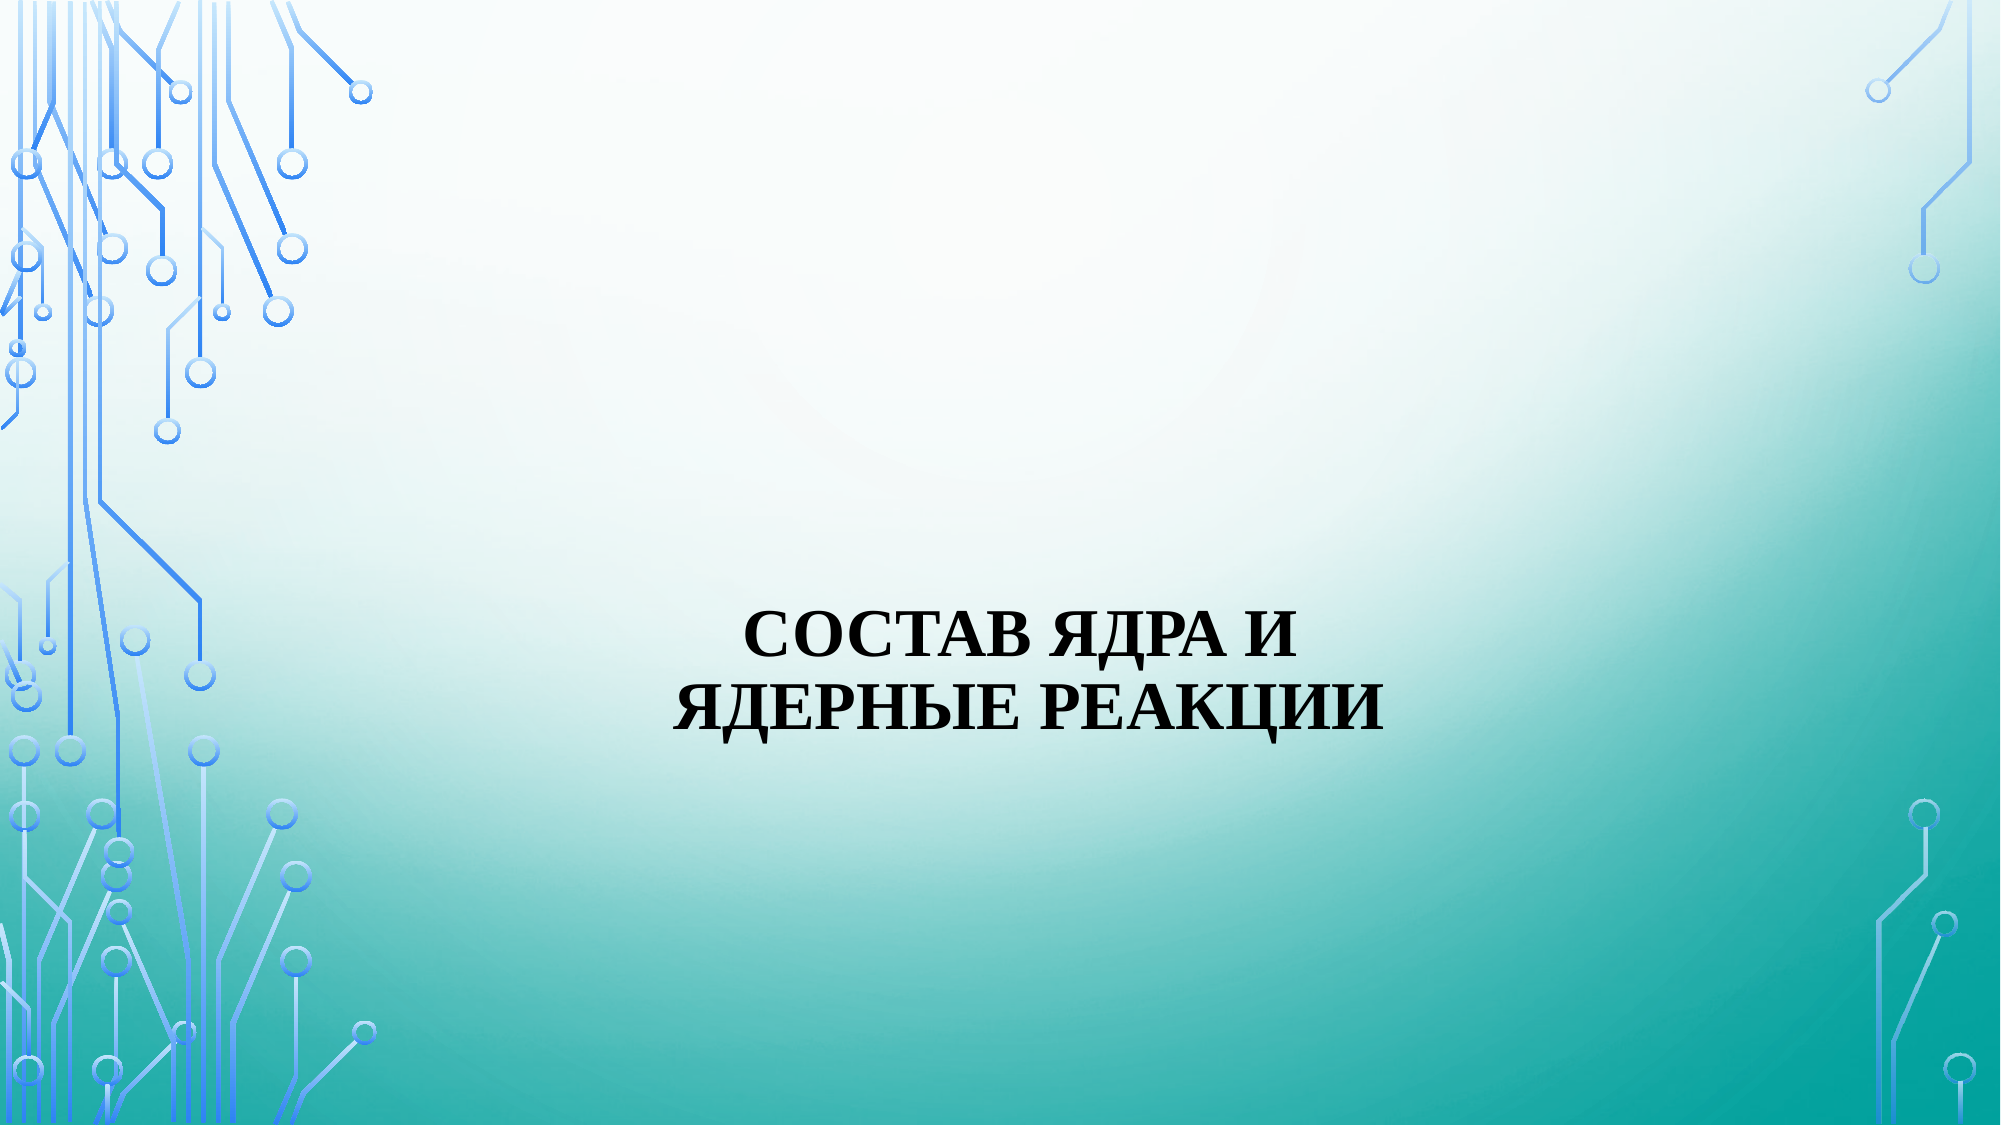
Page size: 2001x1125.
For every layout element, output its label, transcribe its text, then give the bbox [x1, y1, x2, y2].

title Состав ядра и ядерные реакции [307, 360, 1750, 753]
